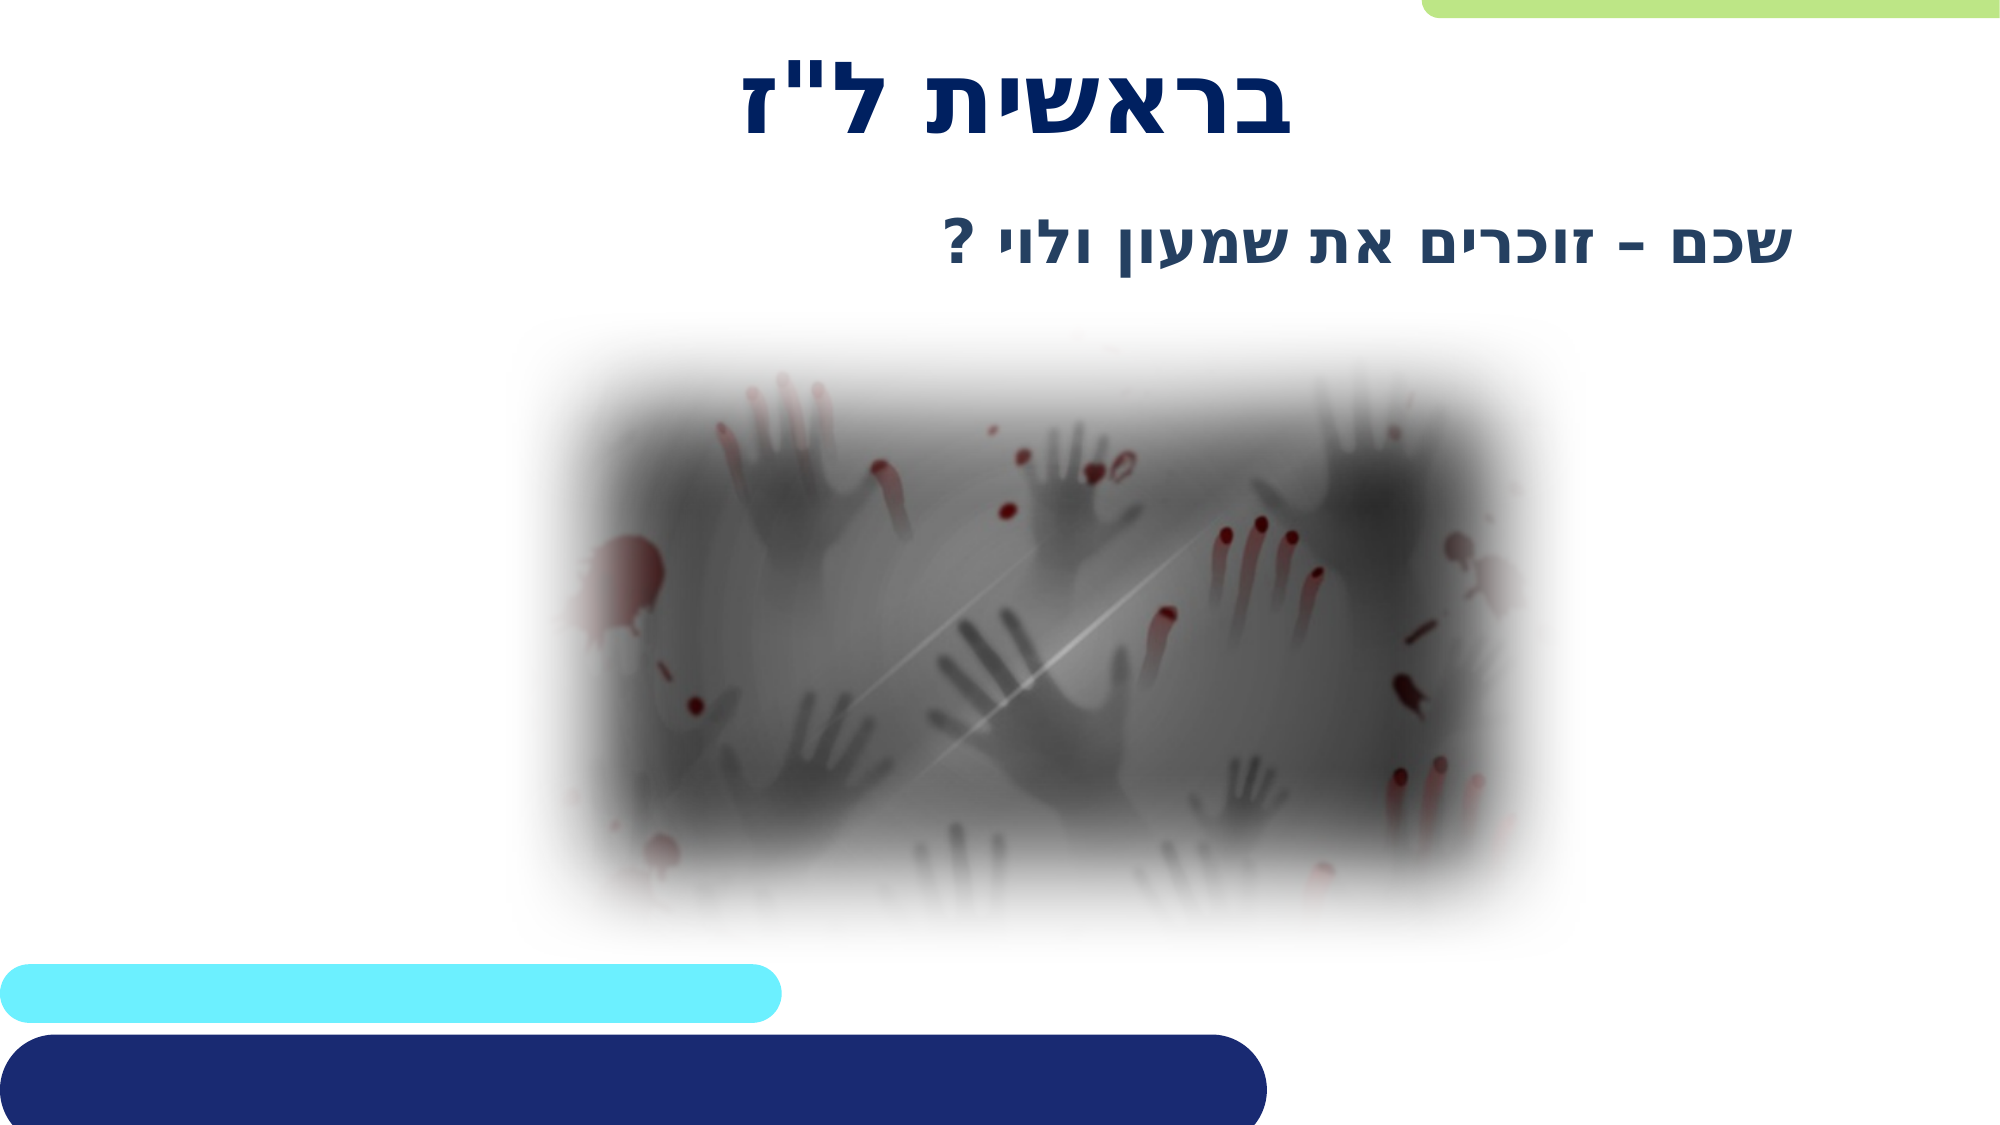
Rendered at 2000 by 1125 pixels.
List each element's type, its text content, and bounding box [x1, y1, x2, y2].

picture [503, 308, 1590, 965]
title בראשית ל"ז [84, 34, 1916, 154]
list שכם – זוכרים את שמעון ולוי ? [816, 194, 1809, 284]
